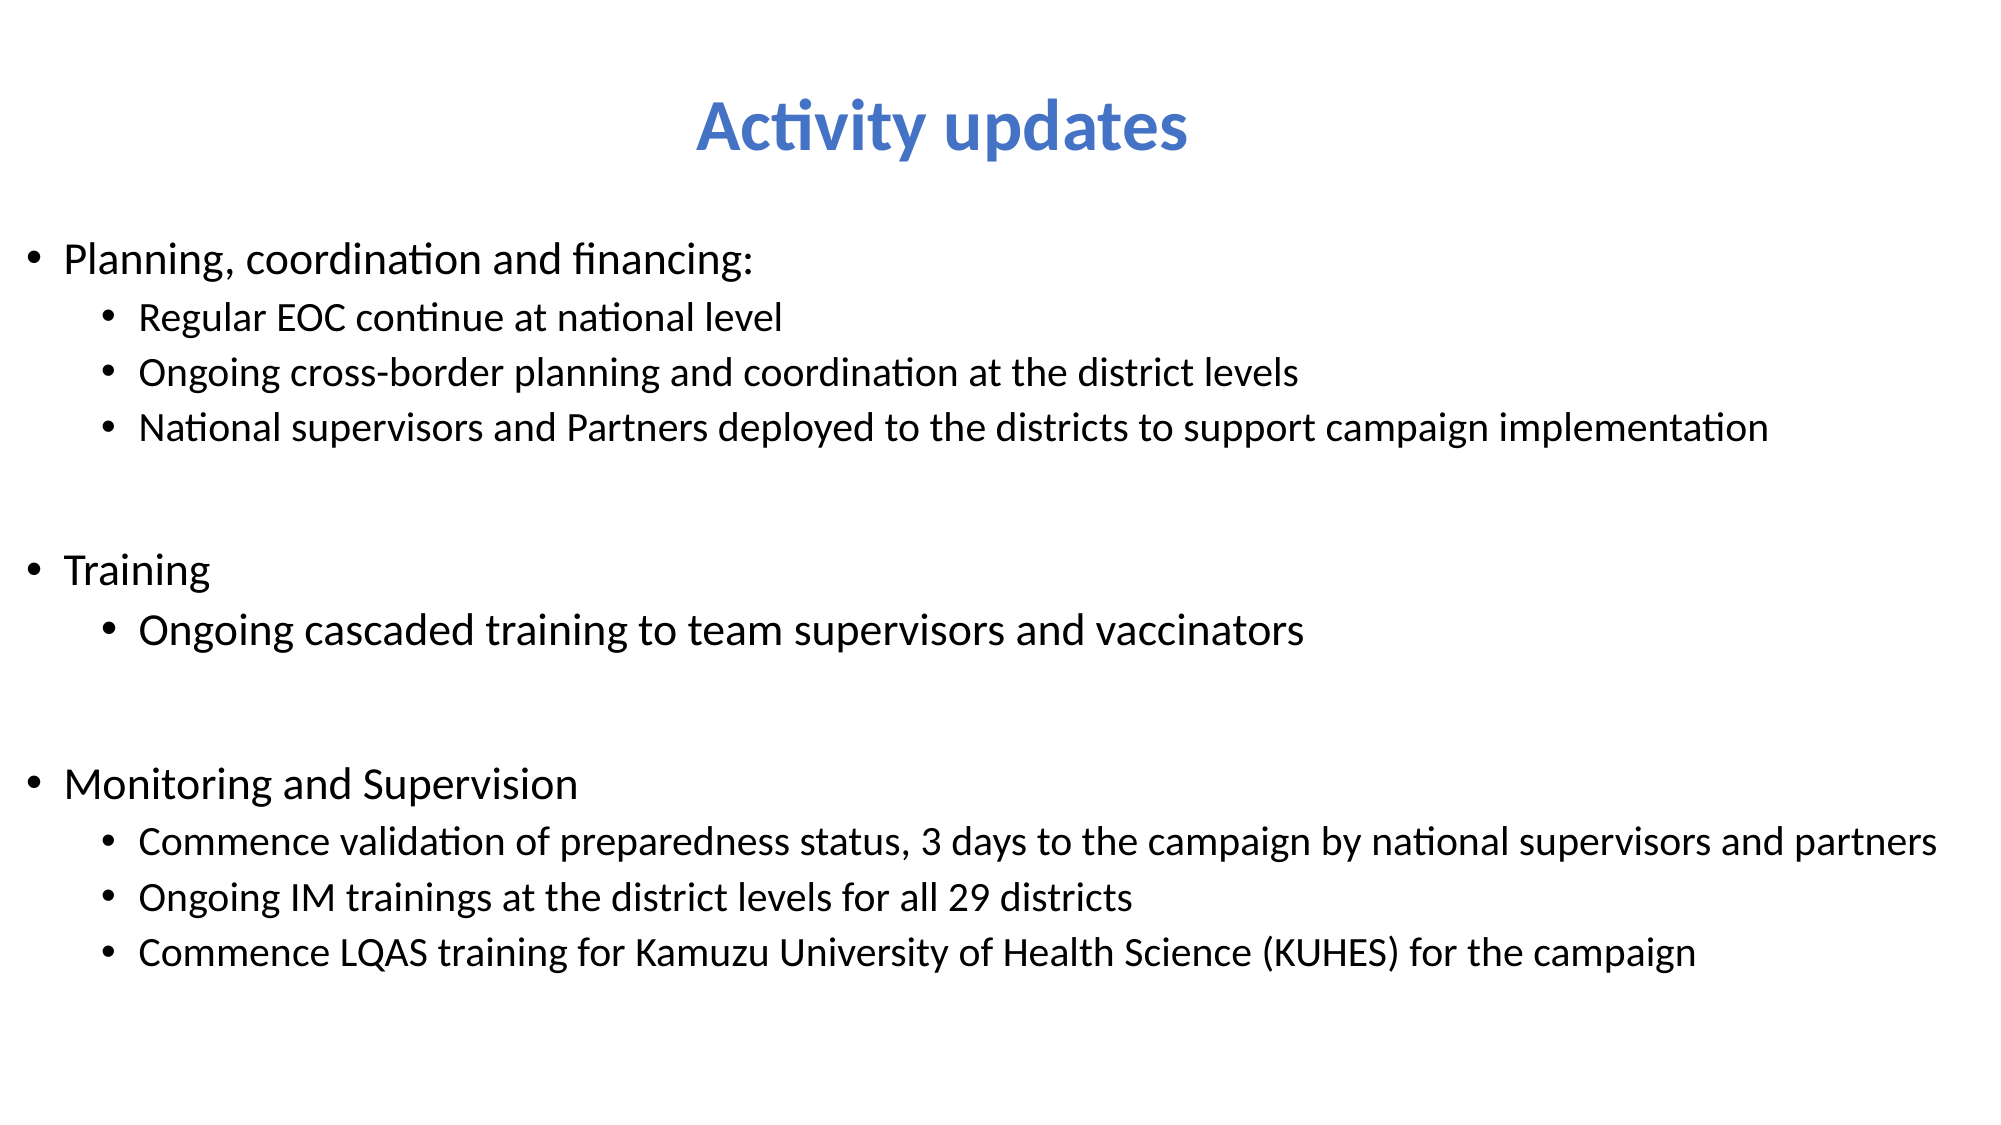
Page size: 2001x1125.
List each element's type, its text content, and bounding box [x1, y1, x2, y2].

title Activity updates [80, 0, 1806, 175]
list Planning, coordination and financing: Regular EOC continue at national level Ongoing cross-border planning and coordination at the district levels National supervisors and Partners deployed to the districts to support campaign implementation Training Ongoing cascaded training to team supervisors and vaccinators Monitoring and Supervision Commence validation of preparedness status, 3 days to the campaign by national supervisors and partners Ongoing IM trainings at the district levels for all 29 districts Commence LQAS training for Kamuzu University of Health Science (KUHES) for the campaign [10, 227, 2000, 1125]
